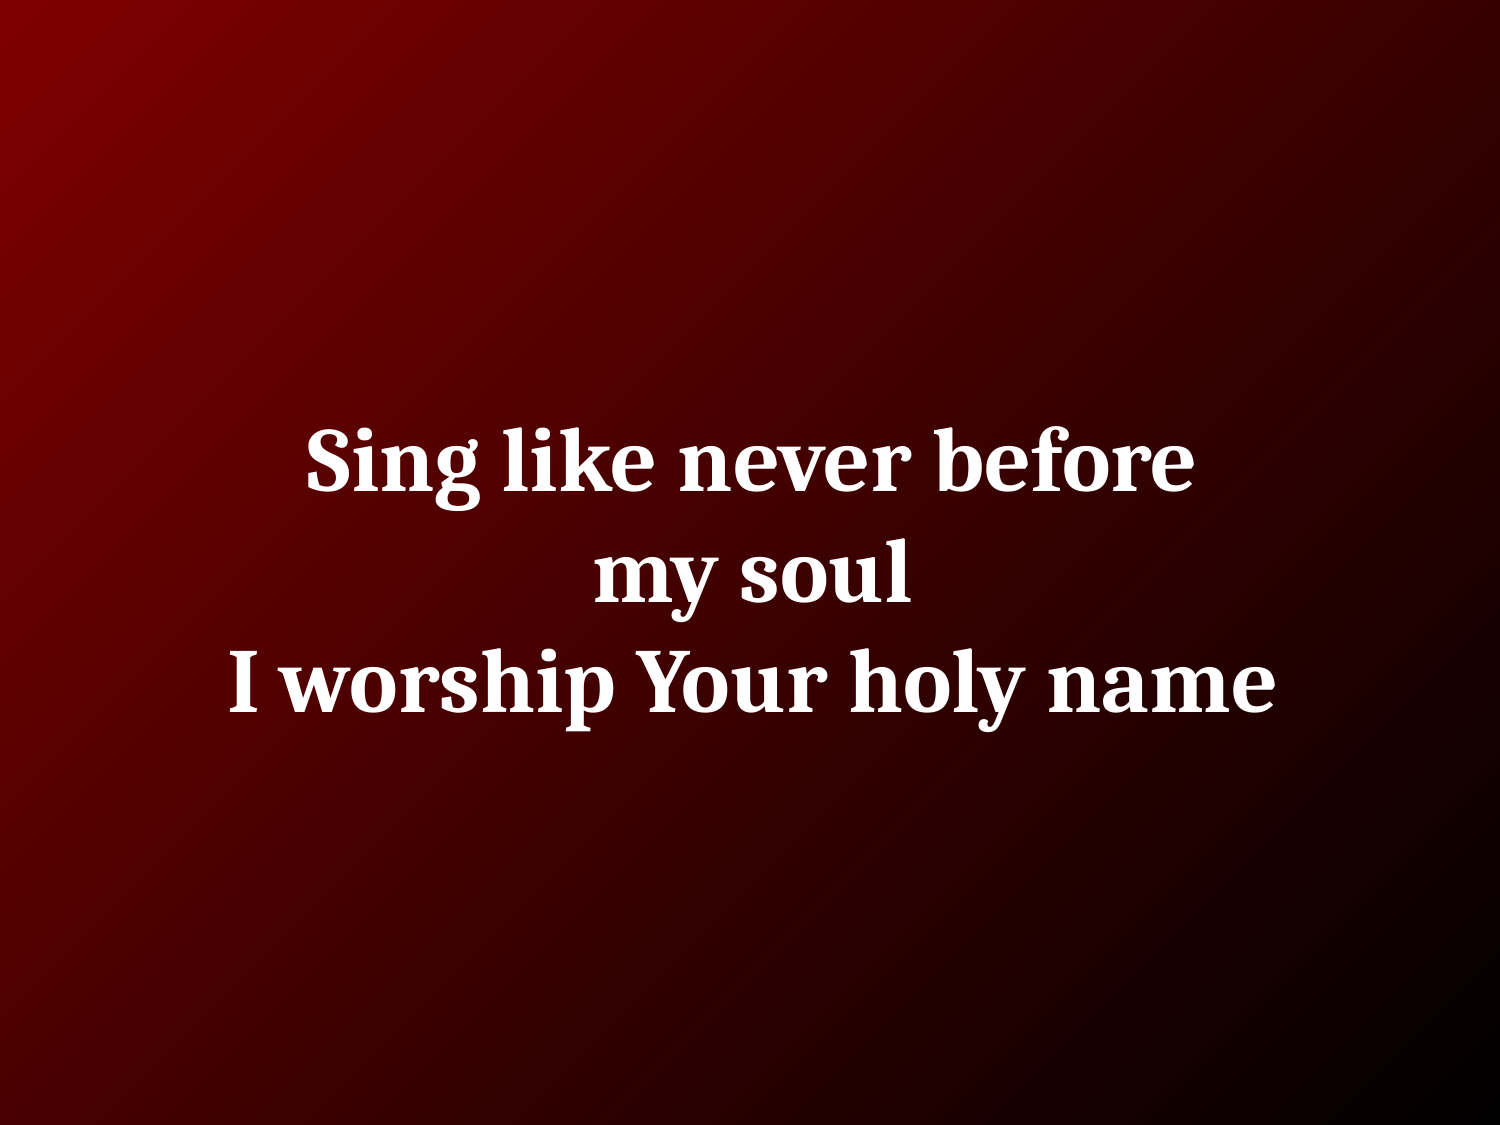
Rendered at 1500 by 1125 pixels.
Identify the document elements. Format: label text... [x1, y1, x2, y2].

title Sing like never before my soul I worship Your holy name [30, 42, 1476, 1088]
